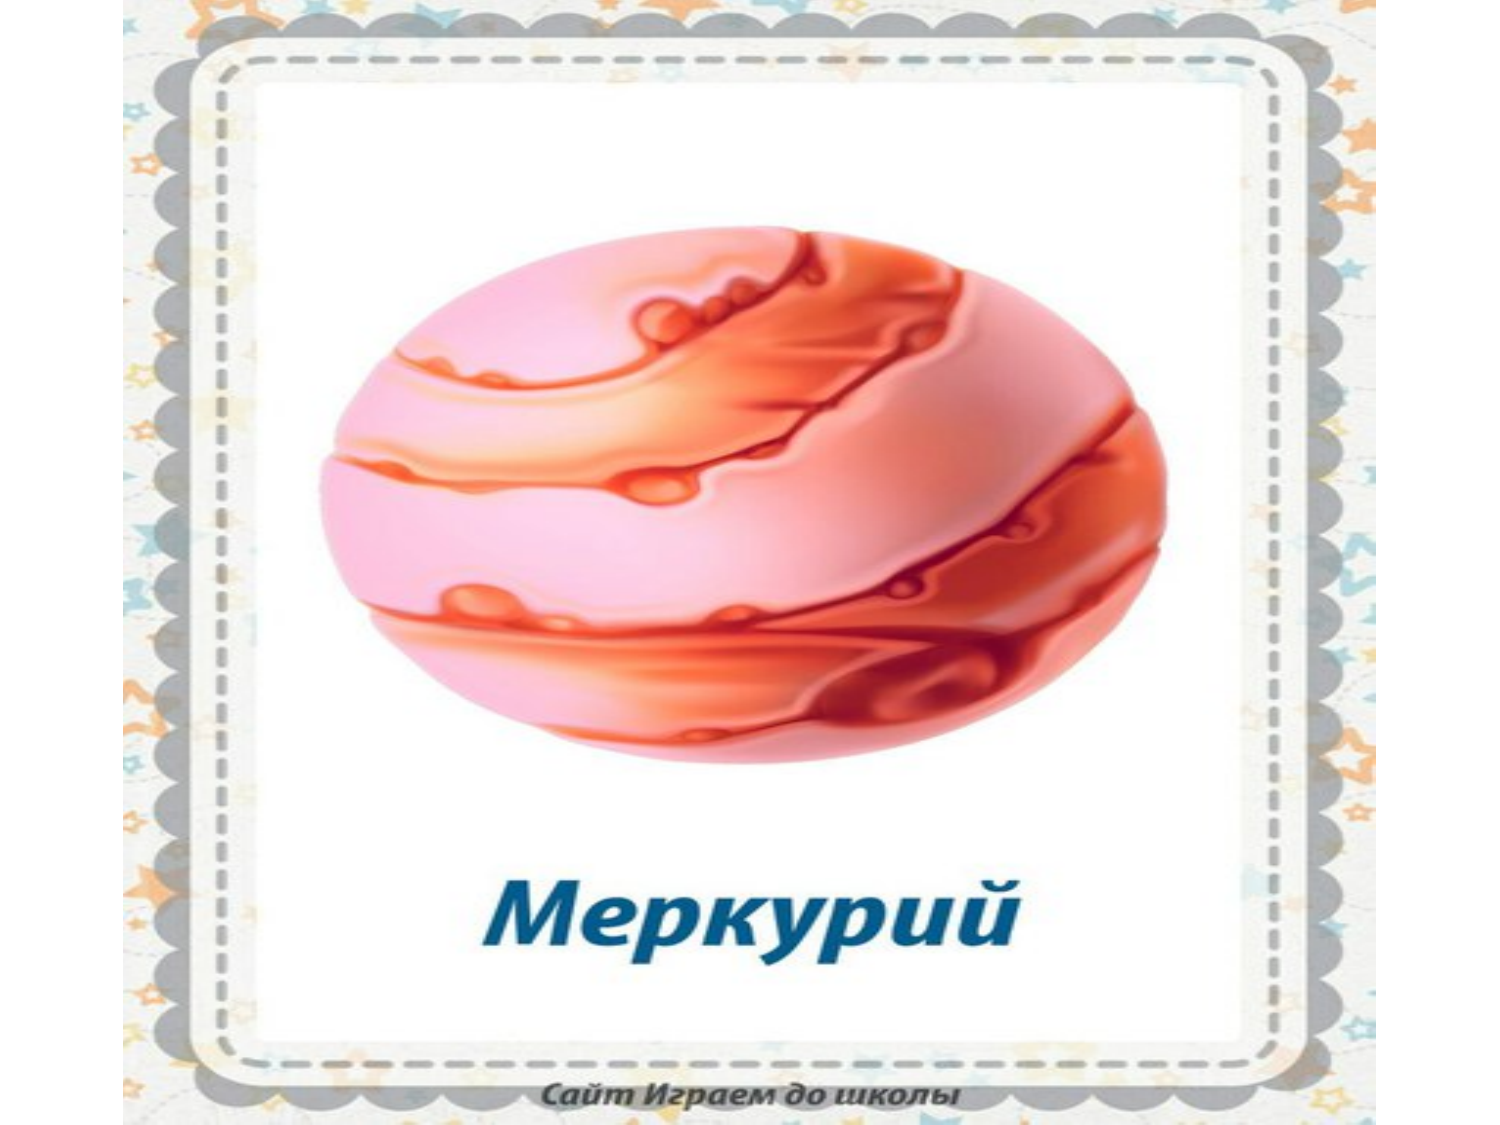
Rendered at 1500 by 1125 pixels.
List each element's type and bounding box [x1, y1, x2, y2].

picture [123, 0, 1377, 1125]
